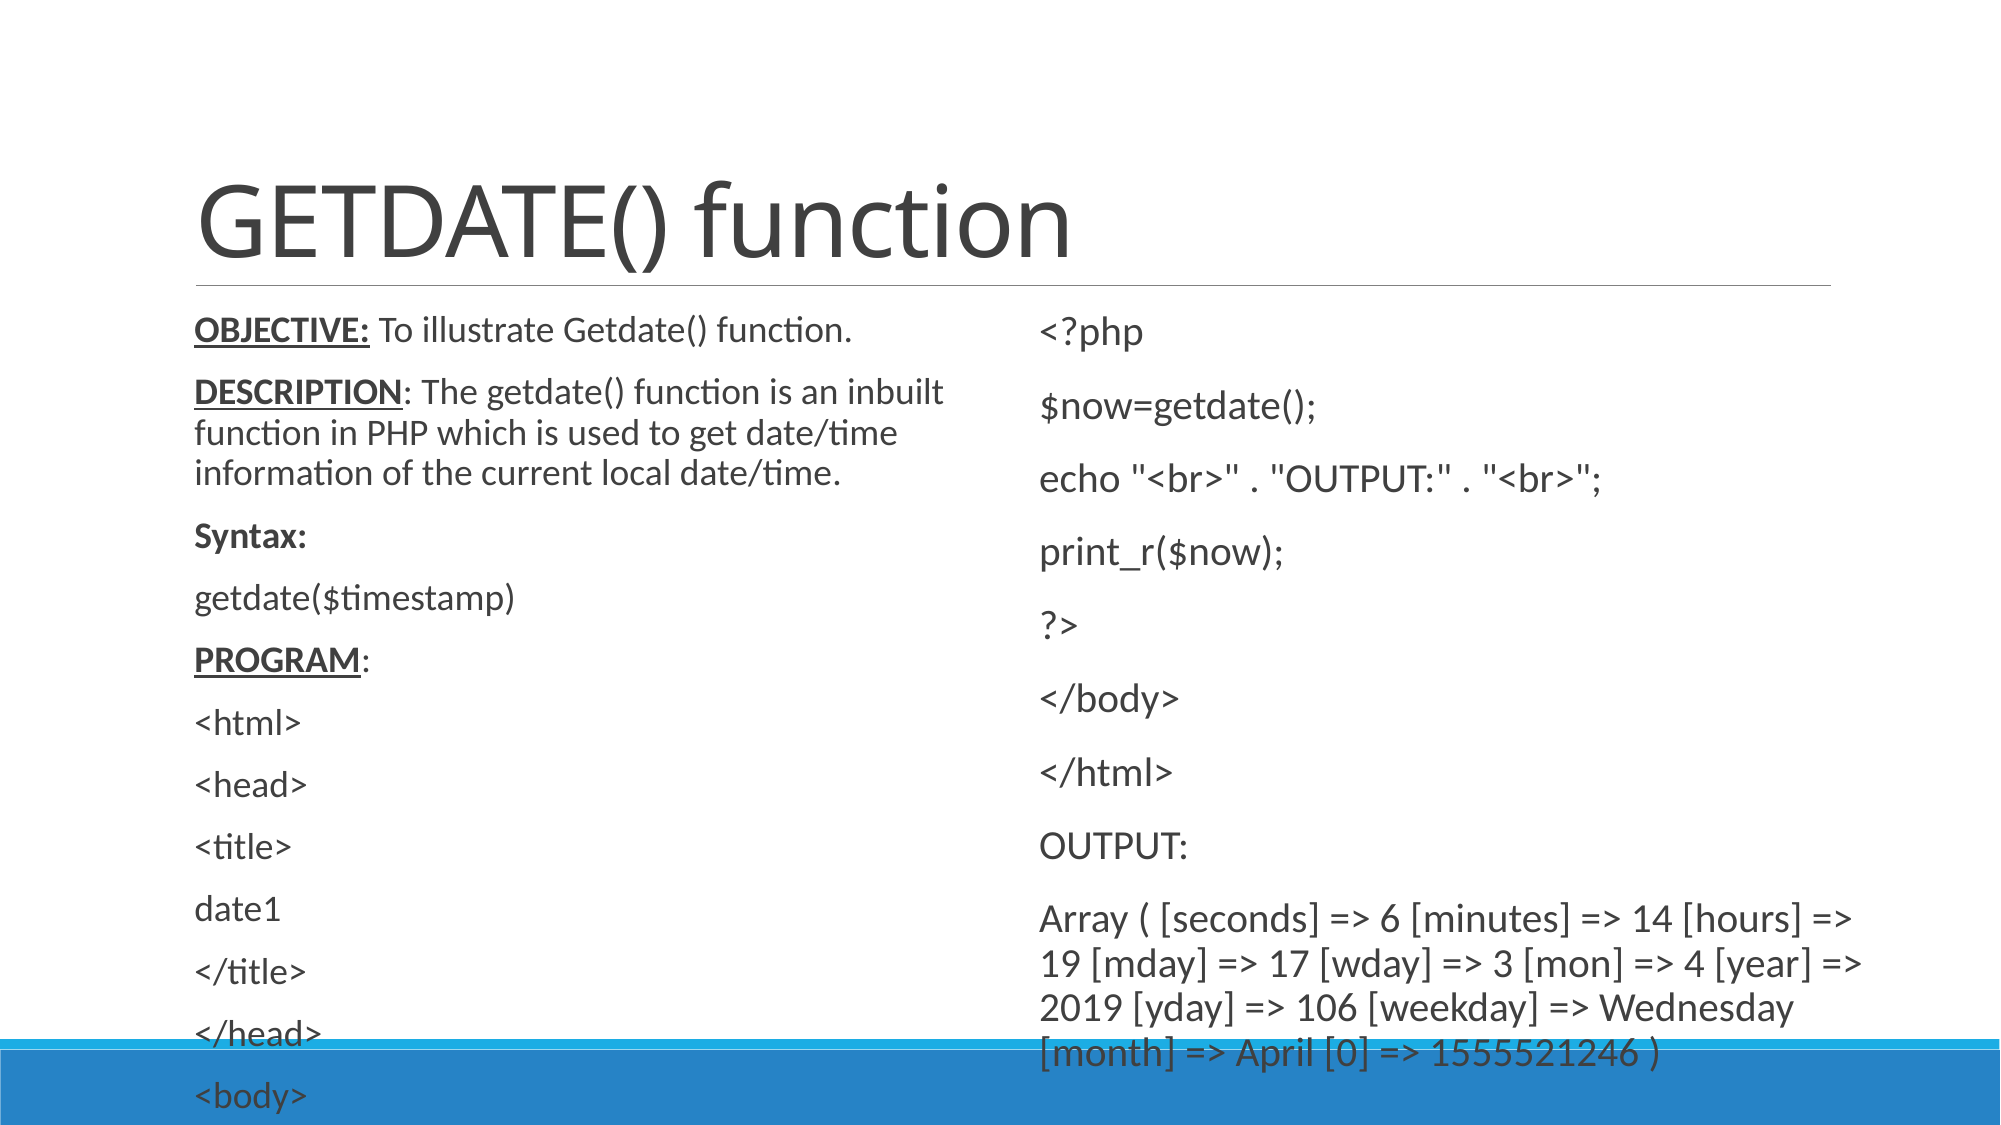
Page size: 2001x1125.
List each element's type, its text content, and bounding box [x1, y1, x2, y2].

list <?php $now=getdate(); echo "<br>" . "OUTPUT:" . "<br>"; print_r($now); ?> </body> </html> OUTPUT: Array ( [seconds] => 6 [minutes] => 14 [hours] => 19 [mday] => 17 [wday] => 3 [mon] => 4 [year] => 2019 [yday] => 106 [weekday] => Wednesday [month] => April [0] => 1555521246 ) [1020, 302, 1894, 1091]
title GETDATE() function [180, 47, 1830, 285]
list OBJECTIVE: To illustrate Getdate() function. DESCRIPTION: The getdate() function is an inbuilt function in PHP which is used to get date/time information of the current local date/time. Syntax: getdate($timestamp) PROGRAM: <html> <head> <title> date1 </title> </head> <body> [180, 302, 1010, 1125]
